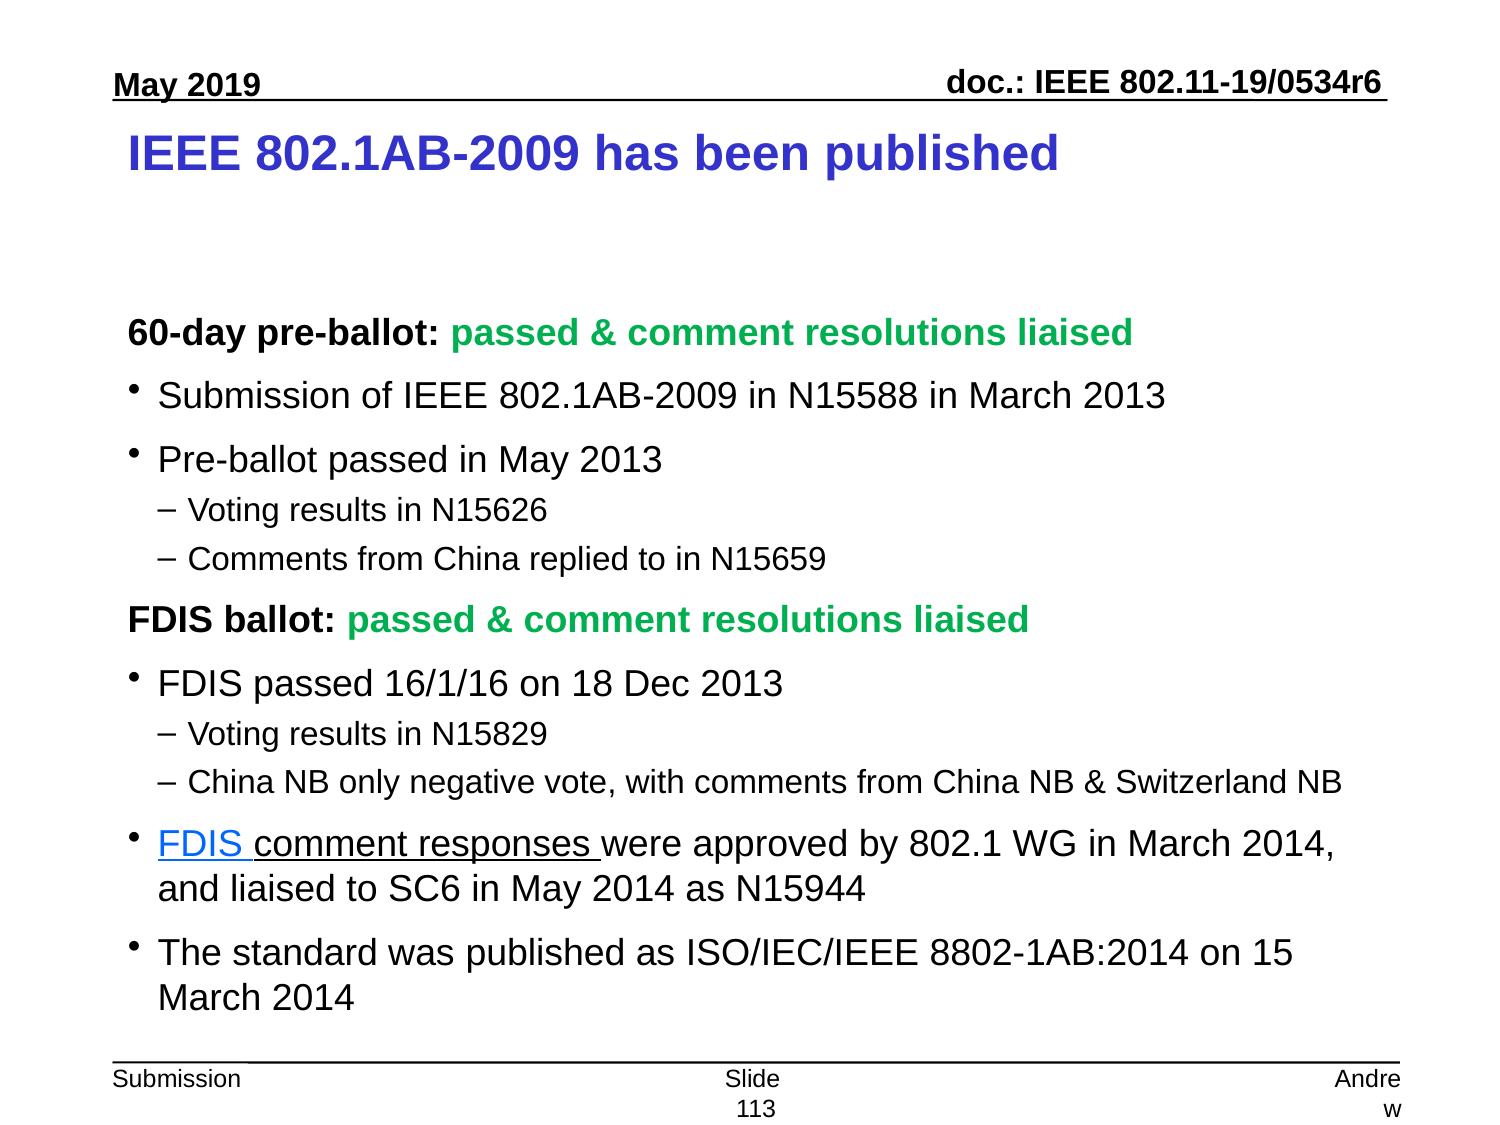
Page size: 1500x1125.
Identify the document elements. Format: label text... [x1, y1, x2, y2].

slide_number Slide 113 [709, 1061, 803, 1093]
title IEEE 802.1AB-2009 has been published [112, 112, 1475, 288]
footer Andrew Myles, Cisco [1320, 1061, 1402, 1093]
list 60-day pre-ballot: passed & comment resolutions liaised Submission of IEEE 802.1AB-2009 in N15588 in March 2013 Pre-ballot passed in May 2013 Voting results in N15626 Comments from China replied to in N15659 FDIS ballot: passed & comment resolutions liaised FDIS passed 16/1/16 on 18 Dec 2013 Voting results in N15829 China NB only negative vote, with comments from China NB & Switzerland NB FDIS comment responses were approved by 802.1 WG in March 2014, and liaised to SC6 in May 2014 as N15944 The standard was published as ISO/IEC/IEEE 8802-1AB:2014 on 15 March 2014 [112, 299, 1388, 975]
